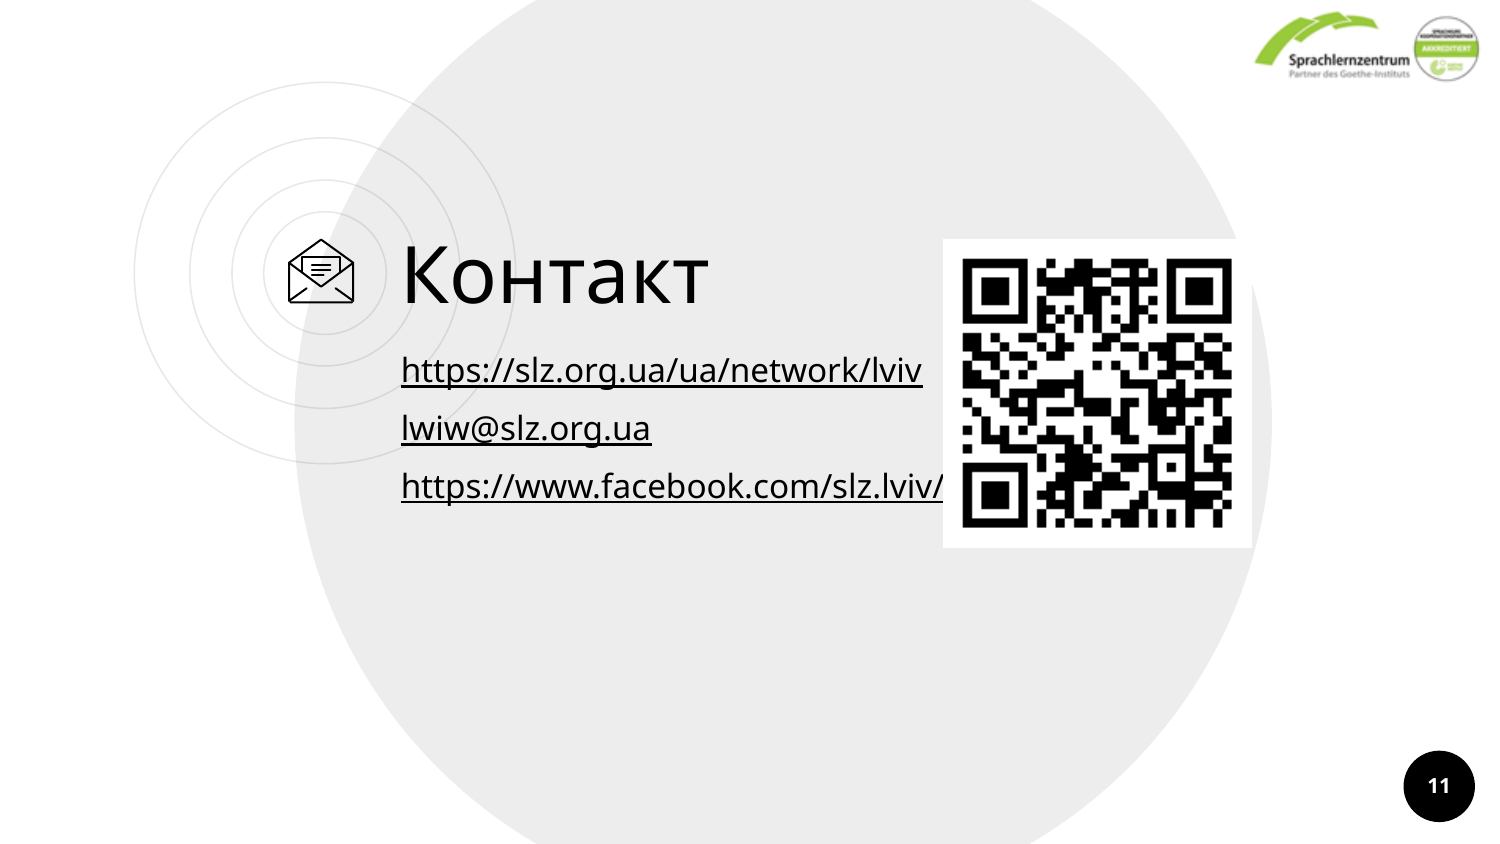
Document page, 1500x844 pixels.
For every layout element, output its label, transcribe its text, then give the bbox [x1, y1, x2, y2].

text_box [288, 239, 354, 303]
picture [943, 239, 1252, 549]
title Контакт [385, 144, 1142, 334]
picture [1240, 10, 1487, 87]
subtitle https://slz.org.ua/ua/network/lviv lwiw@slz.org.ua https://www.facebook.com/slz.lviv/ [385, 334, 1142, 627]
slide_number 11 [1403, 750, 1475, 823]
